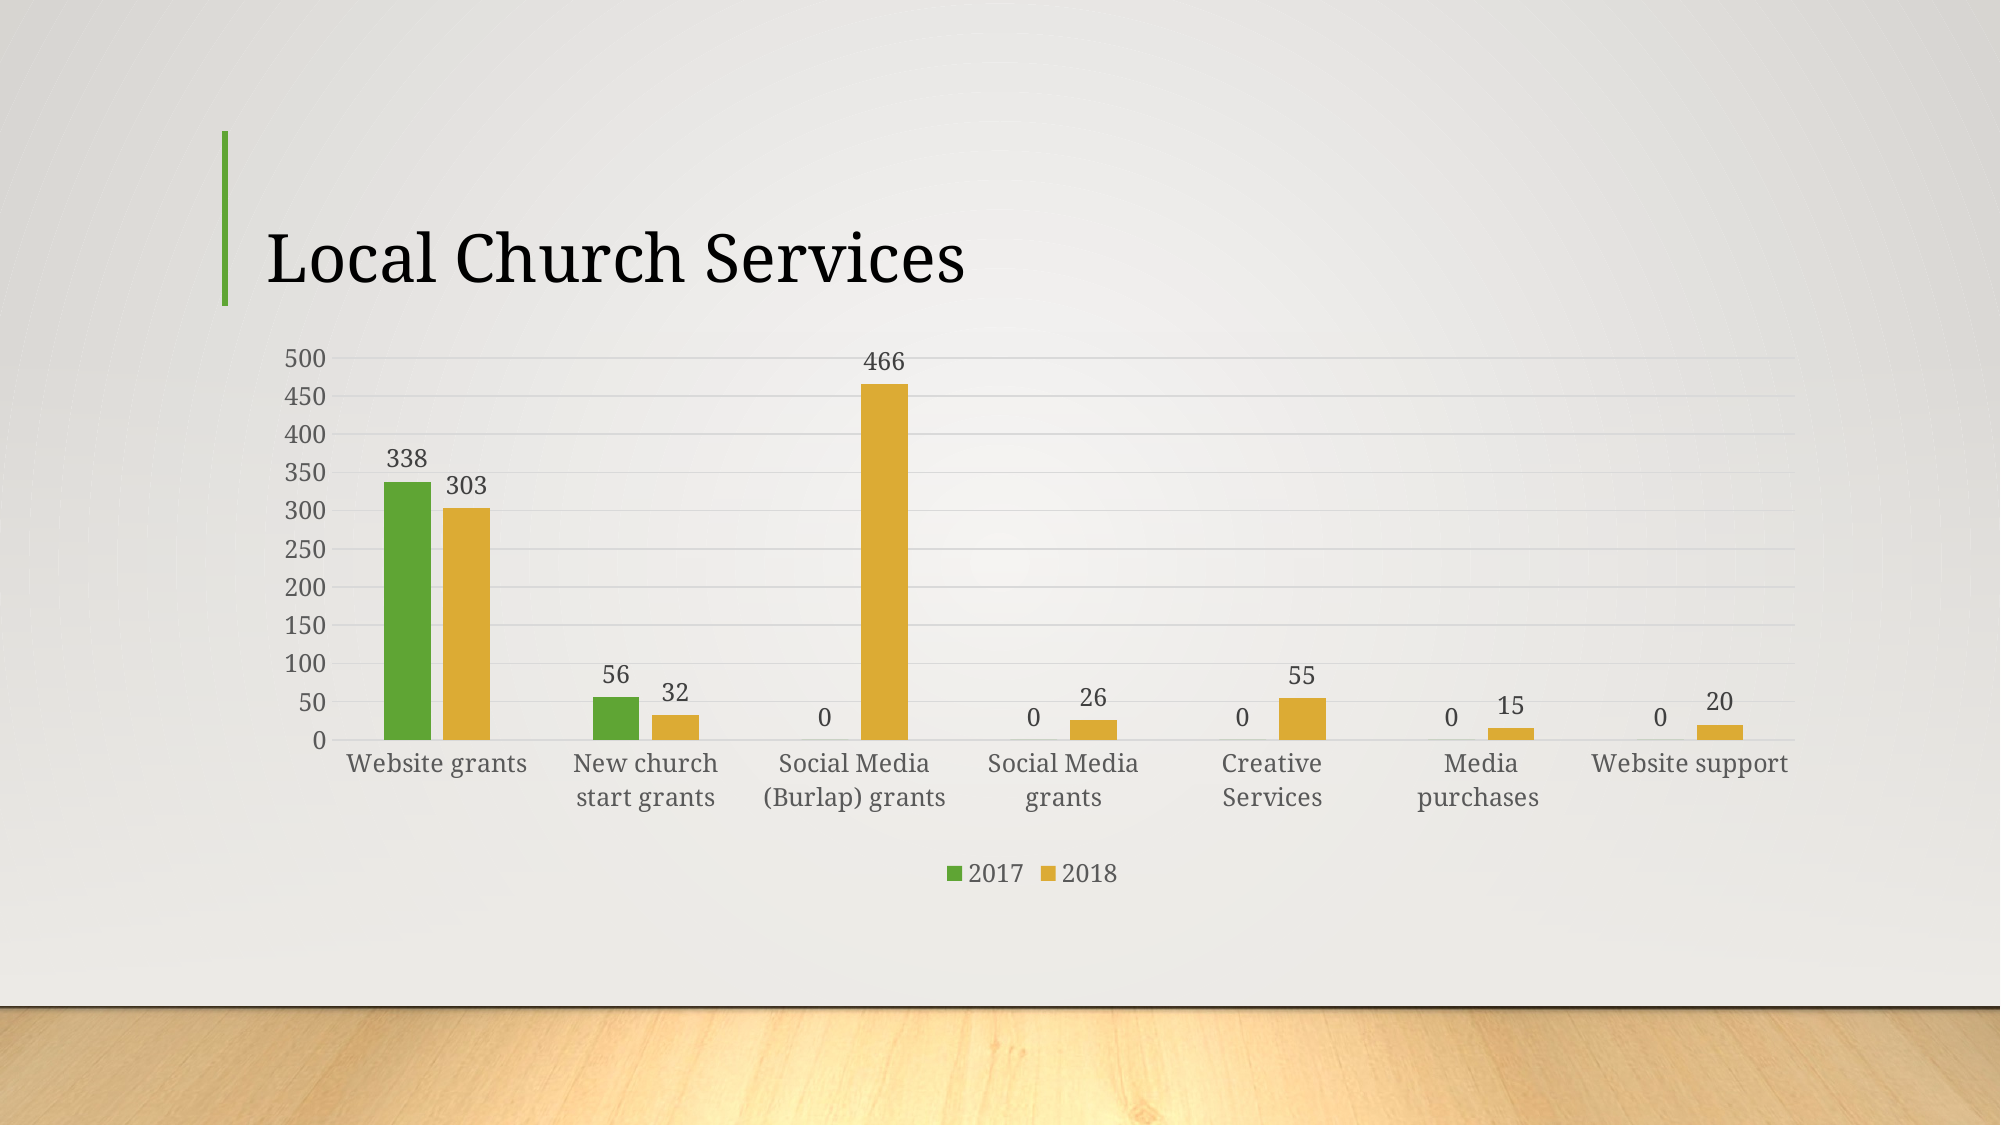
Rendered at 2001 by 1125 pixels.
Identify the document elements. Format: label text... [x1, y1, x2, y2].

picture [0, 1006, 2000, 1125]
title Local Church Services [251, 131, 1814, 305]
chart [251, 330, 1814, 897]
